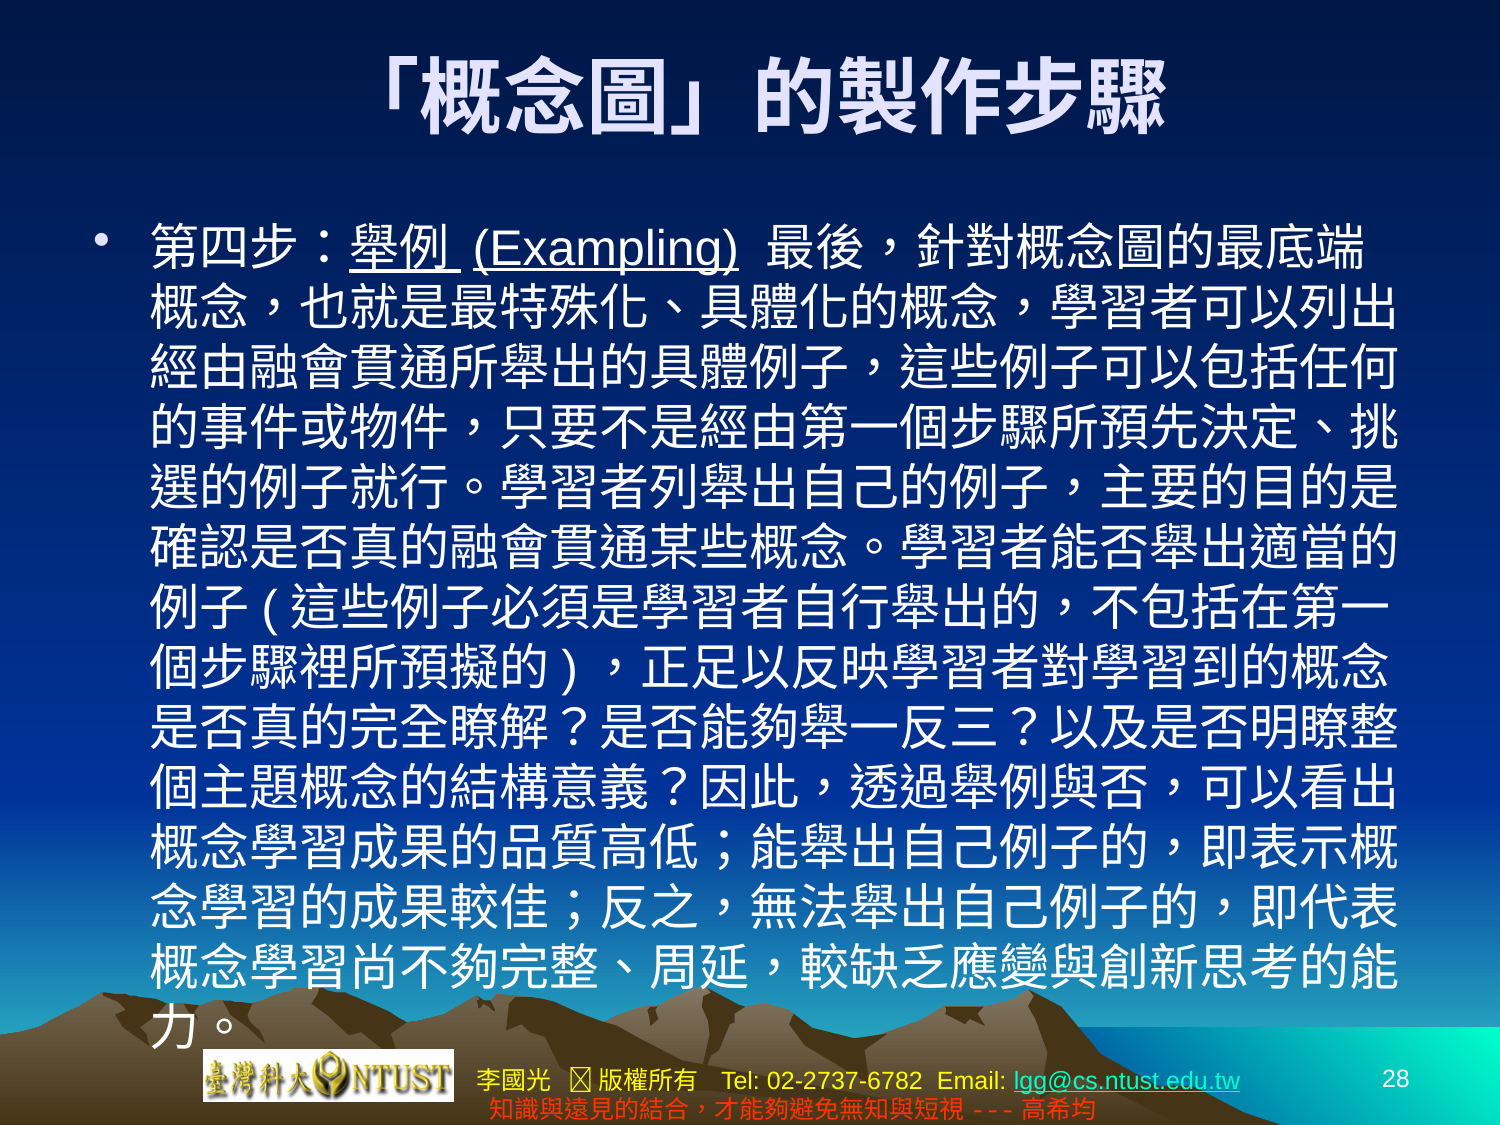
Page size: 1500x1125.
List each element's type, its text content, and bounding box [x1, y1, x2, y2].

list 第四步：舉例 (Exampling) 最後，針對概念圖的最底端概念，也就是最特殊化、具體化的概念，學習者可以列出經由融會貫通所舉出的具體例子，這些例子可以包括任何的事件或物件，只要不是經由第一個步驟所預先決定、挑選的例子就行。學習者列舉出自己的例子，主要的目的是確認是否真的融會貫通某些概念。學習者能否舉出適當的例子(這些例子必須是學習者自行舉出的，不包括在第一個步驟裡所預擬的)，正足以反映學習者對學習到的概念是否真的完全瞭解？是否能夠舉一反三？以及是否明瞭整個主題概念的結構意義？因此，透過舉例與否，可以看出概念學習成果的品質高低；能舉出自己例子的，即表示概念學習的成果較佳；反之，無法舉出自己例子的，即代表概念學習尚不夠完整、周延，較缺乏應變與創新思考的能力。 [77, 207, 1429, 946]
picture [203, 1049, 454, 1102]
title 「概念圖」的製作步驟 [77, 0, 1429, 188]
slide_number 28 [1074, 1024, 1426, 1101]
